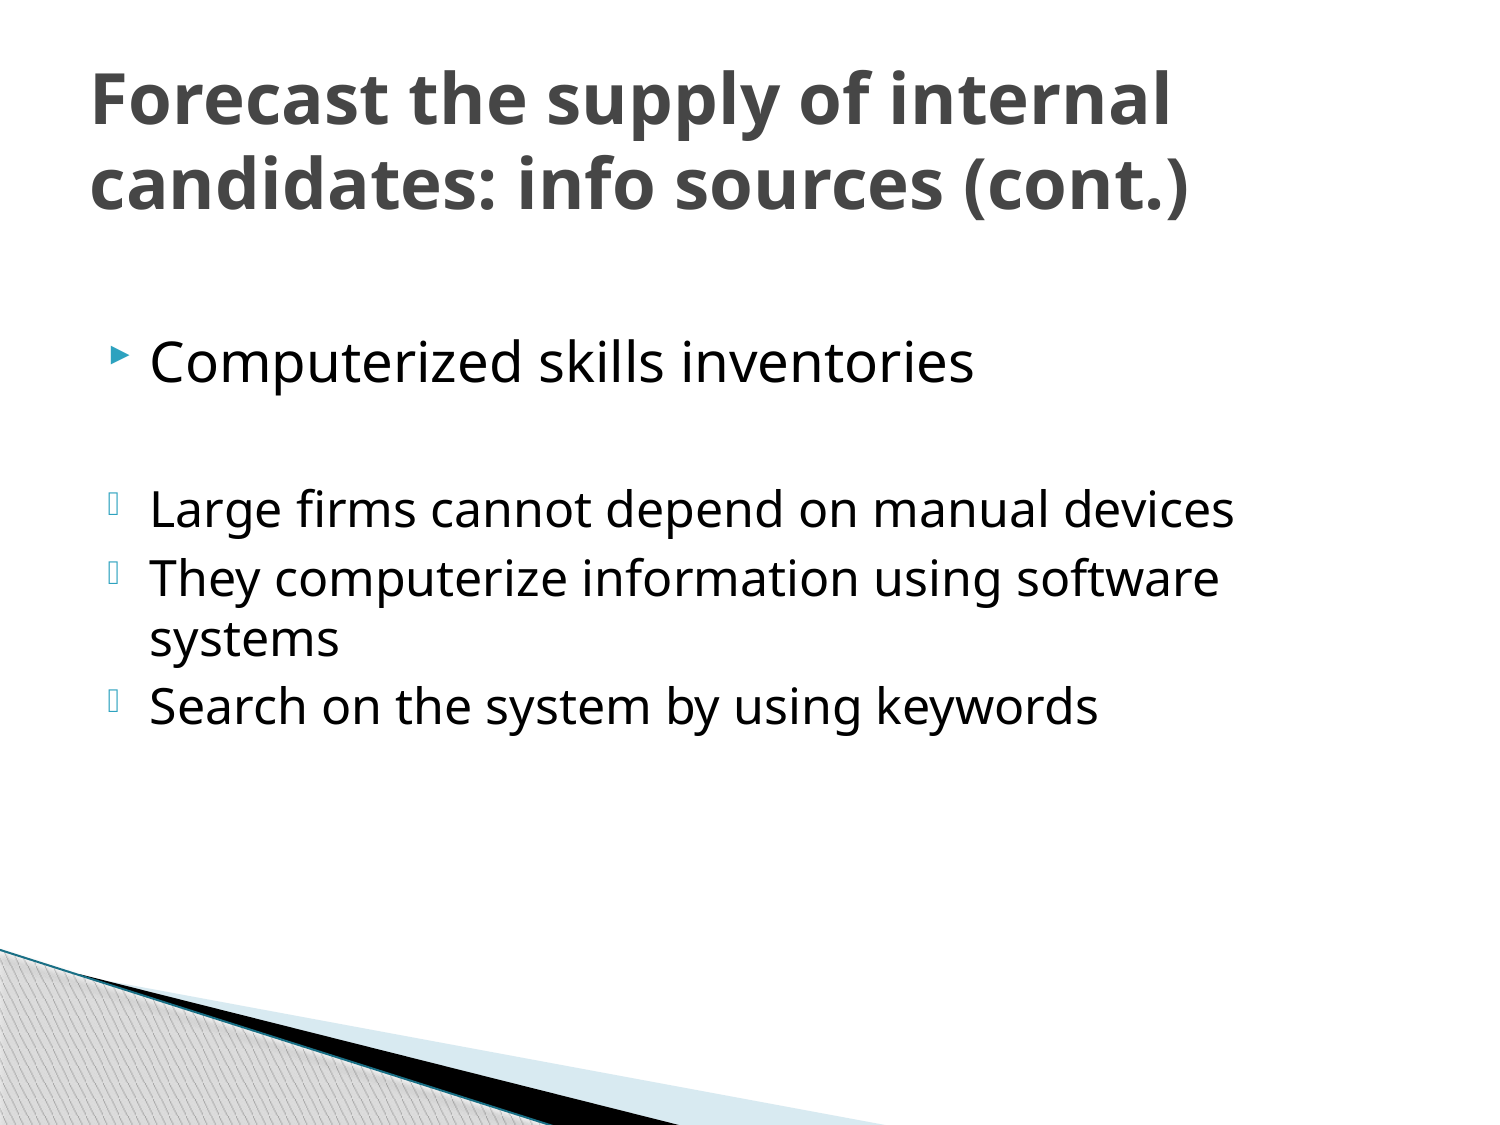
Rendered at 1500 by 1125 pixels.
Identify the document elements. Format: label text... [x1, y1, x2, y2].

title Forecast the supply of internal candidates: info sources (cont.) [75, 45, 1425, 233]
list Computerized skills inventories Large firms cannot depend on manual devices They computerize information using software systems Search on the system by using keywords [75, 243, 1425, 986]
